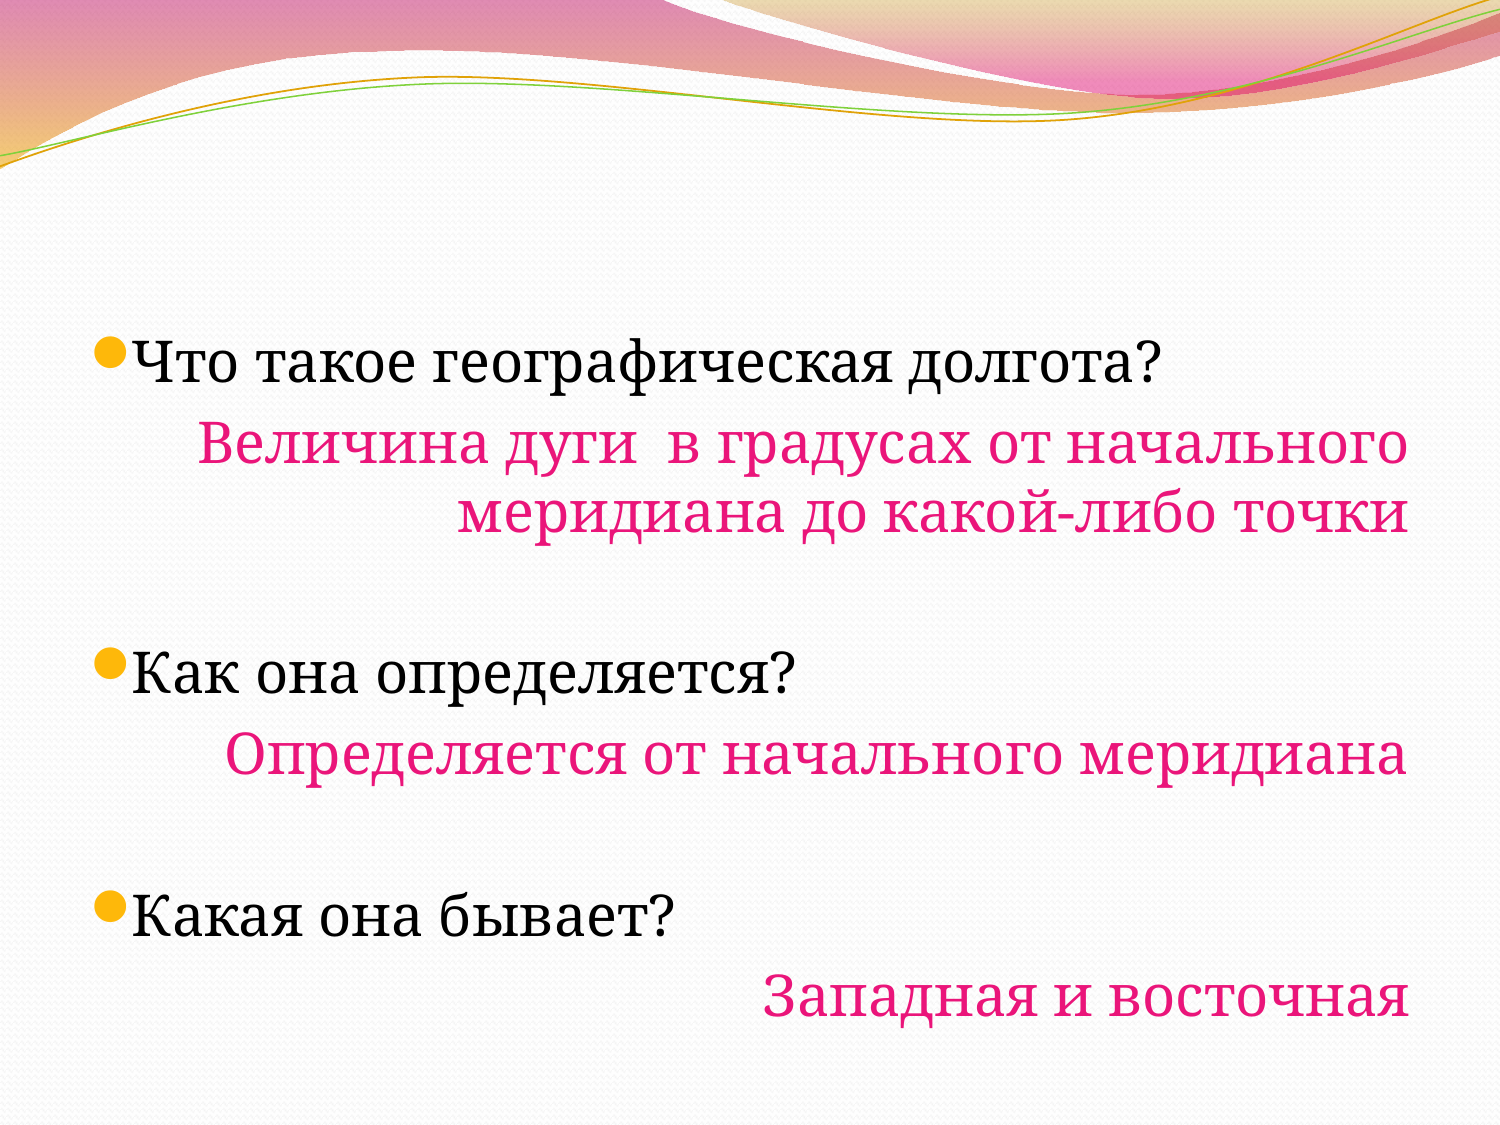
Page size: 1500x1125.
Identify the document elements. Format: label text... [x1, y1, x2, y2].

list Что такое географическая долгота? Величина дуги в градусах от начального меридиана до какой-либо точки Как она определяется? Определяется от начального меридиана Какая она бывает? Западная и восточная [75, 317, 1425, 1038]
